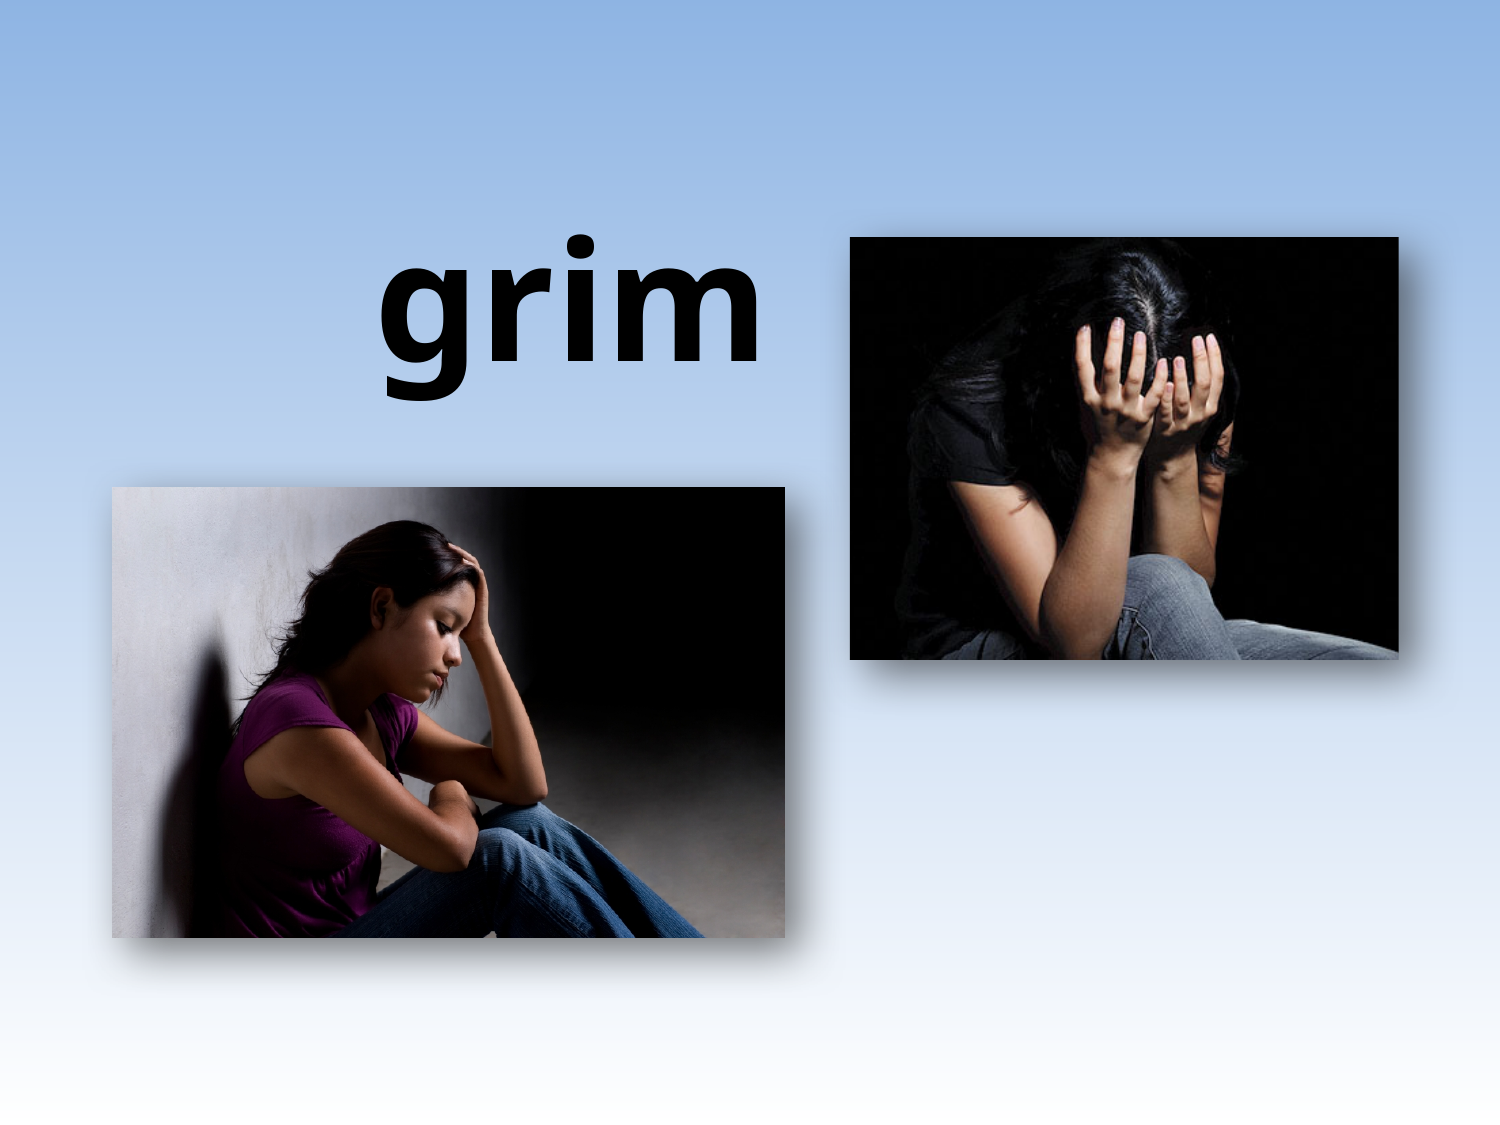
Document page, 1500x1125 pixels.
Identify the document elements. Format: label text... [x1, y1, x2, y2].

picture [849, 237, 1399, 660]
text_box grim [359, 187, 785, 403]
picture [112, 487, 785, 938]
